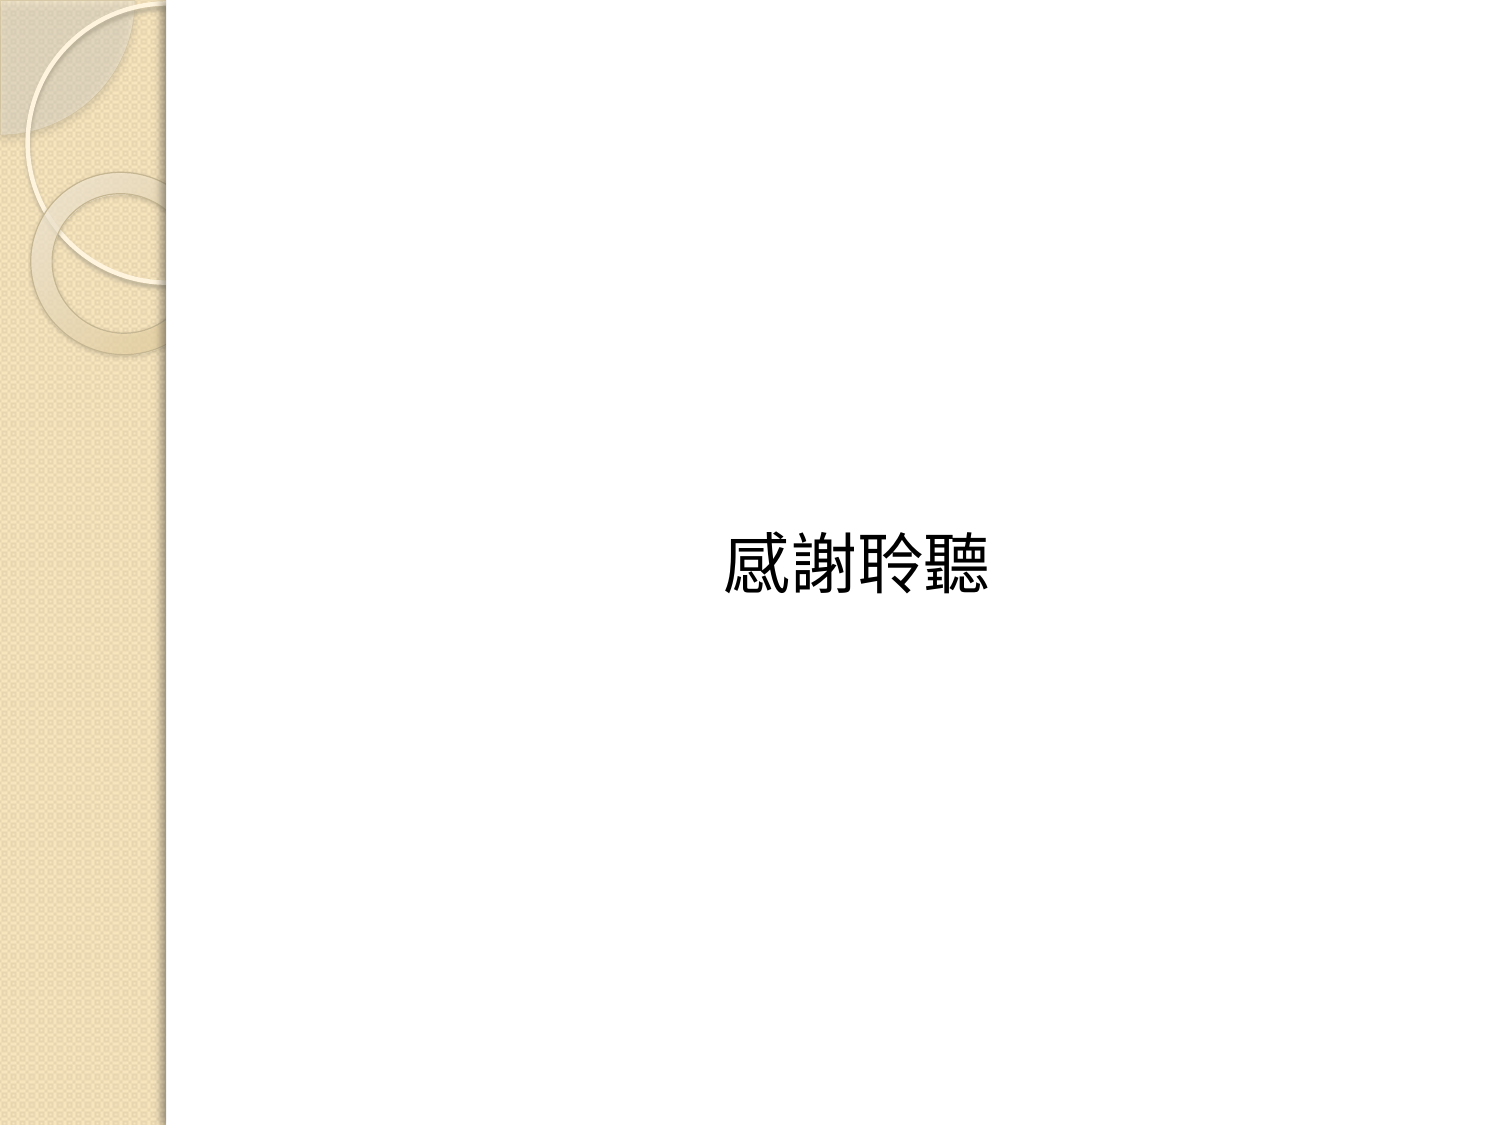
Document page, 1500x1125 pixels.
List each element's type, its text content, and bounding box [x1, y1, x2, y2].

list 感謝聆聽 [235, 237, 1466, 1025]
